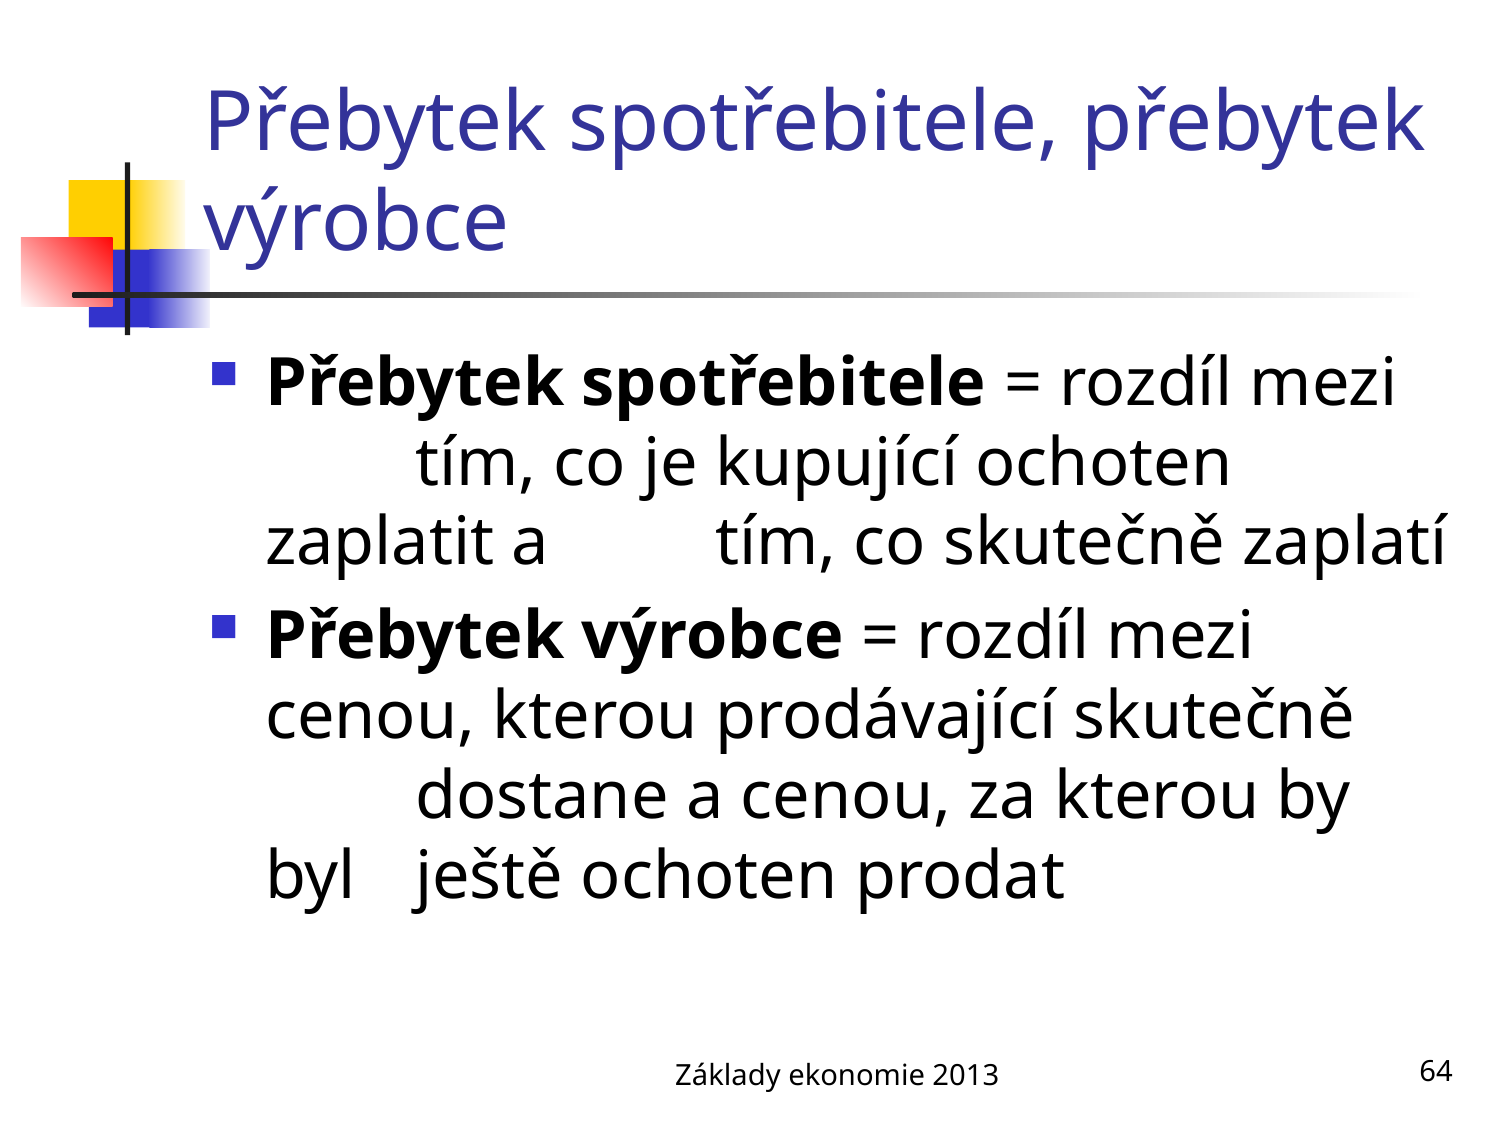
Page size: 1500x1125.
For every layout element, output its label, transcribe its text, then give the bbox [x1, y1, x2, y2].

title Přebytek spotřebitele, přebytek výrobce [188, 35, 1468, 275]
slide_number 64 [1155, 1024, 1468, 1100]
list Přebytek spotřebitele = rozdíl mezi tím, co je kupující ochoten zaplatit a tím, co skutečně zaplatí Přebytek výrobce = rozdíl mezi cenou, kterou prodávající skutečně dostane a cenou, za kterou by byl ještě ochoten prodat [193, 331, 1469, 1006]
footer Základy ekonomie 2013 [600, 1024, 1075, 1100]
